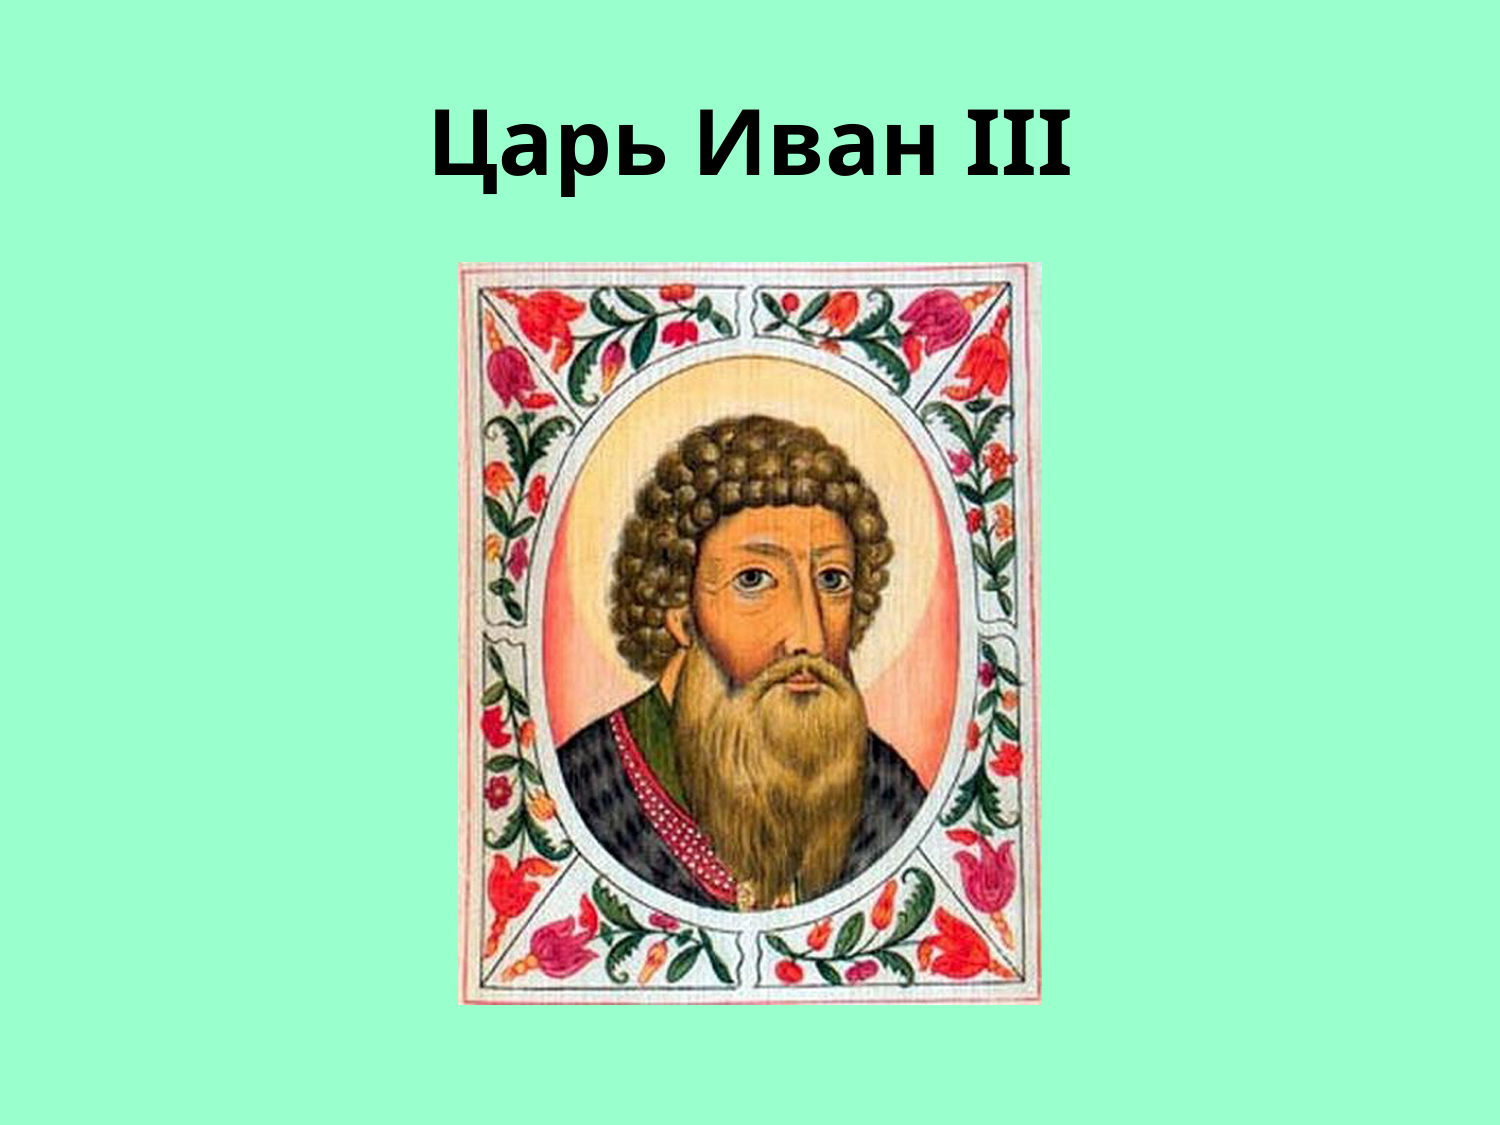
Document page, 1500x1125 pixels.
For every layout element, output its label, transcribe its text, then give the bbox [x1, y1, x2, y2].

title Царь Иван III [75, 45, 1425, 233]
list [458, 262, 1042, 1006]
